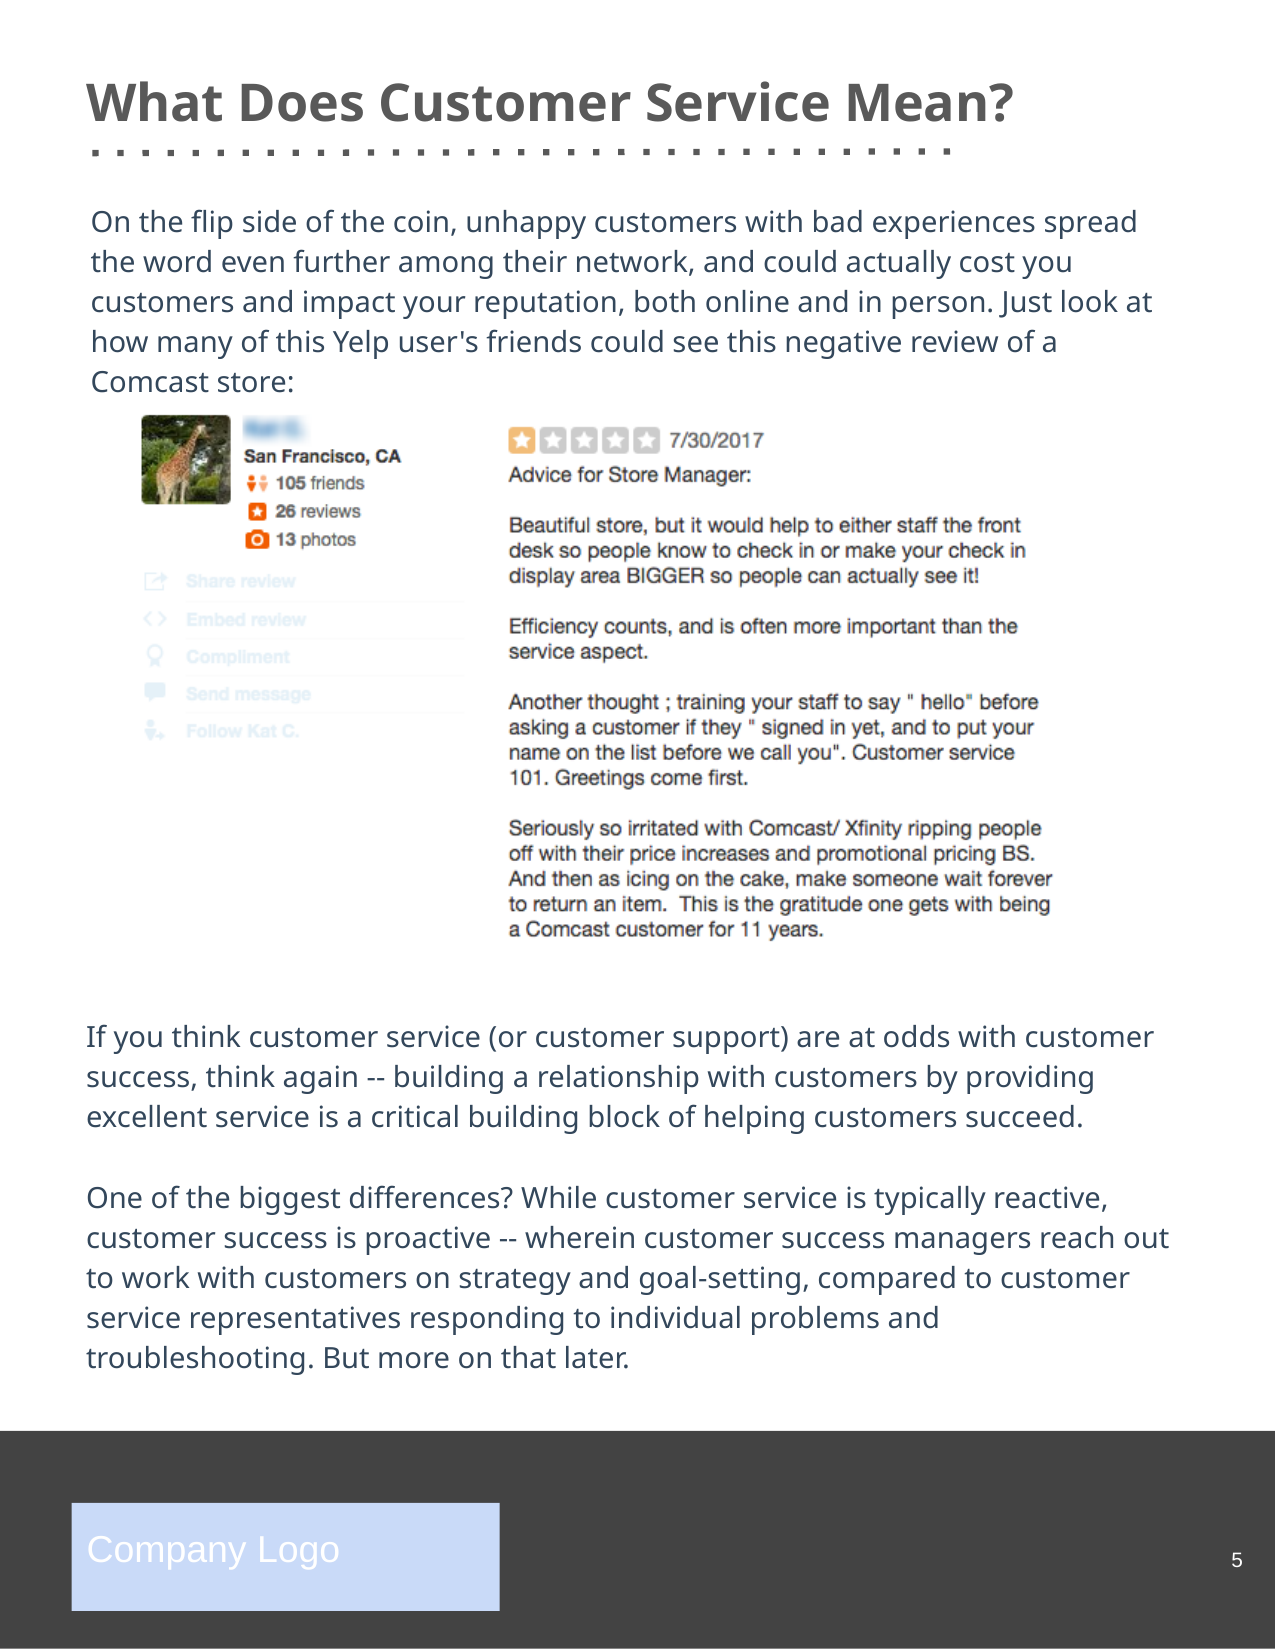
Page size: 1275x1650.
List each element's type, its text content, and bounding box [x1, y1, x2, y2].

list What Does Customer Service Mean? [71, 44, 1220, 208]
text_box If you think customer service (or customer support) are at odds with customer success, think again -- building a relationship with customers by providing excellent service is a critical building block of helping customers succeed. One of the biggest differences? While customer service is typically reactive, customer success is proactive -- wherein customer success managers reach out to work with customers on strategy and goal-setting, compared to customer service representatives responding to individual problems and troubleshooting. But more on that later. [71, 998, 1186, 1381]
list On the flip side of the coin, unhappy customers with bad experiences spread the word even further among their network, and could actually cost you customers and impact your reputation, both online and in person. Just look at how many of this Yelp user's friends could see this negative review of a Comcast store: [75, 182, 1186, 383]
picture [123, 399, 1100, 960]
slide_number 5 [1181, 1495, 1258, 1623]
text_box [0, 1430, 1275, 1649]
subtitle Company Logo [71, 1502, 500, 1611]
